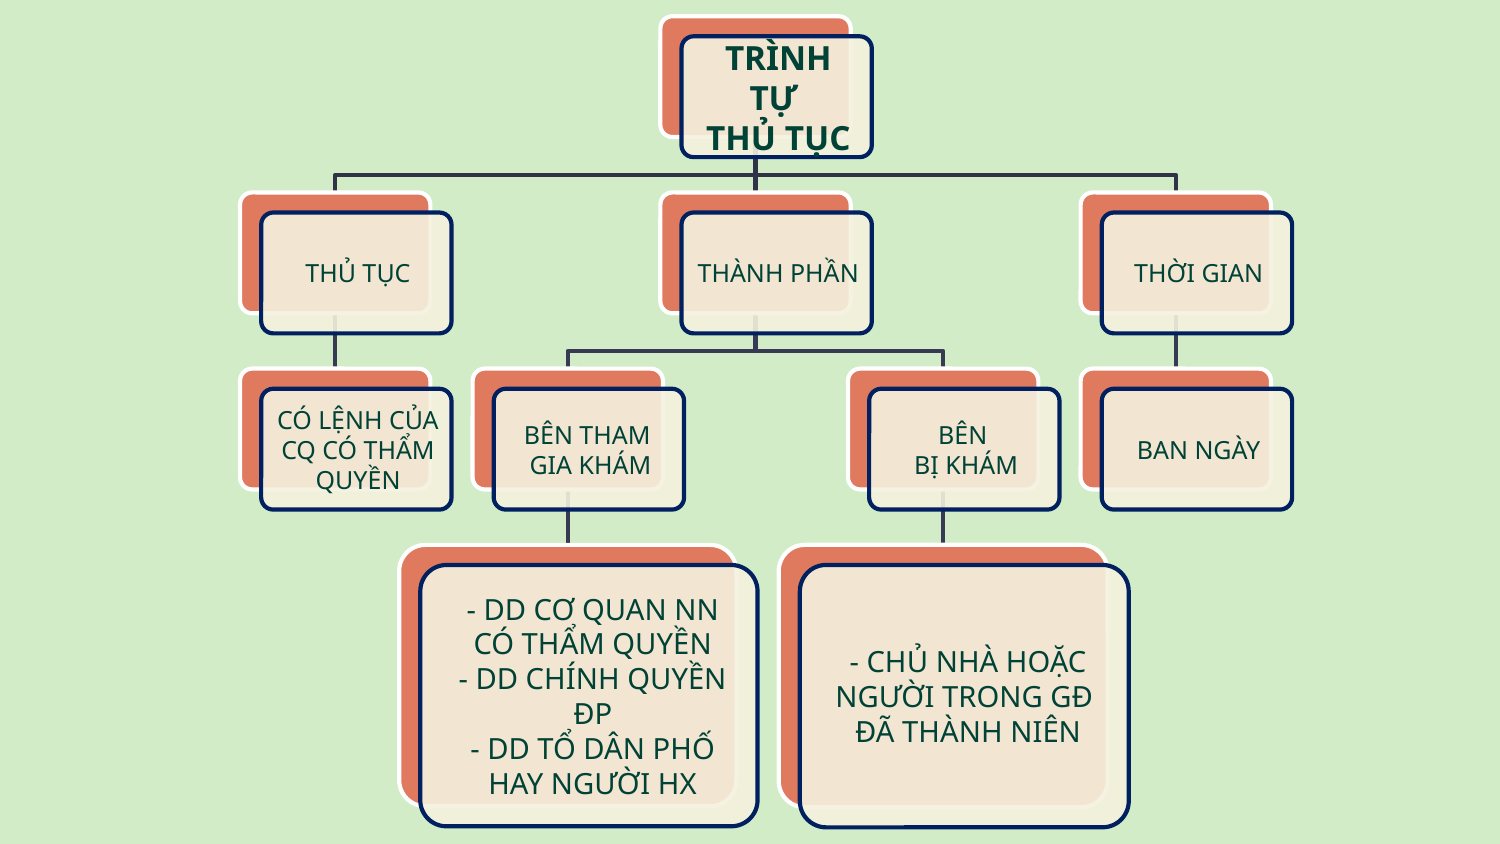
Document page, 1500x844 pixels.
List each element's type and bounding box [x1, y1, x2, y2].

text_box [108, 15, 1424, 828]
